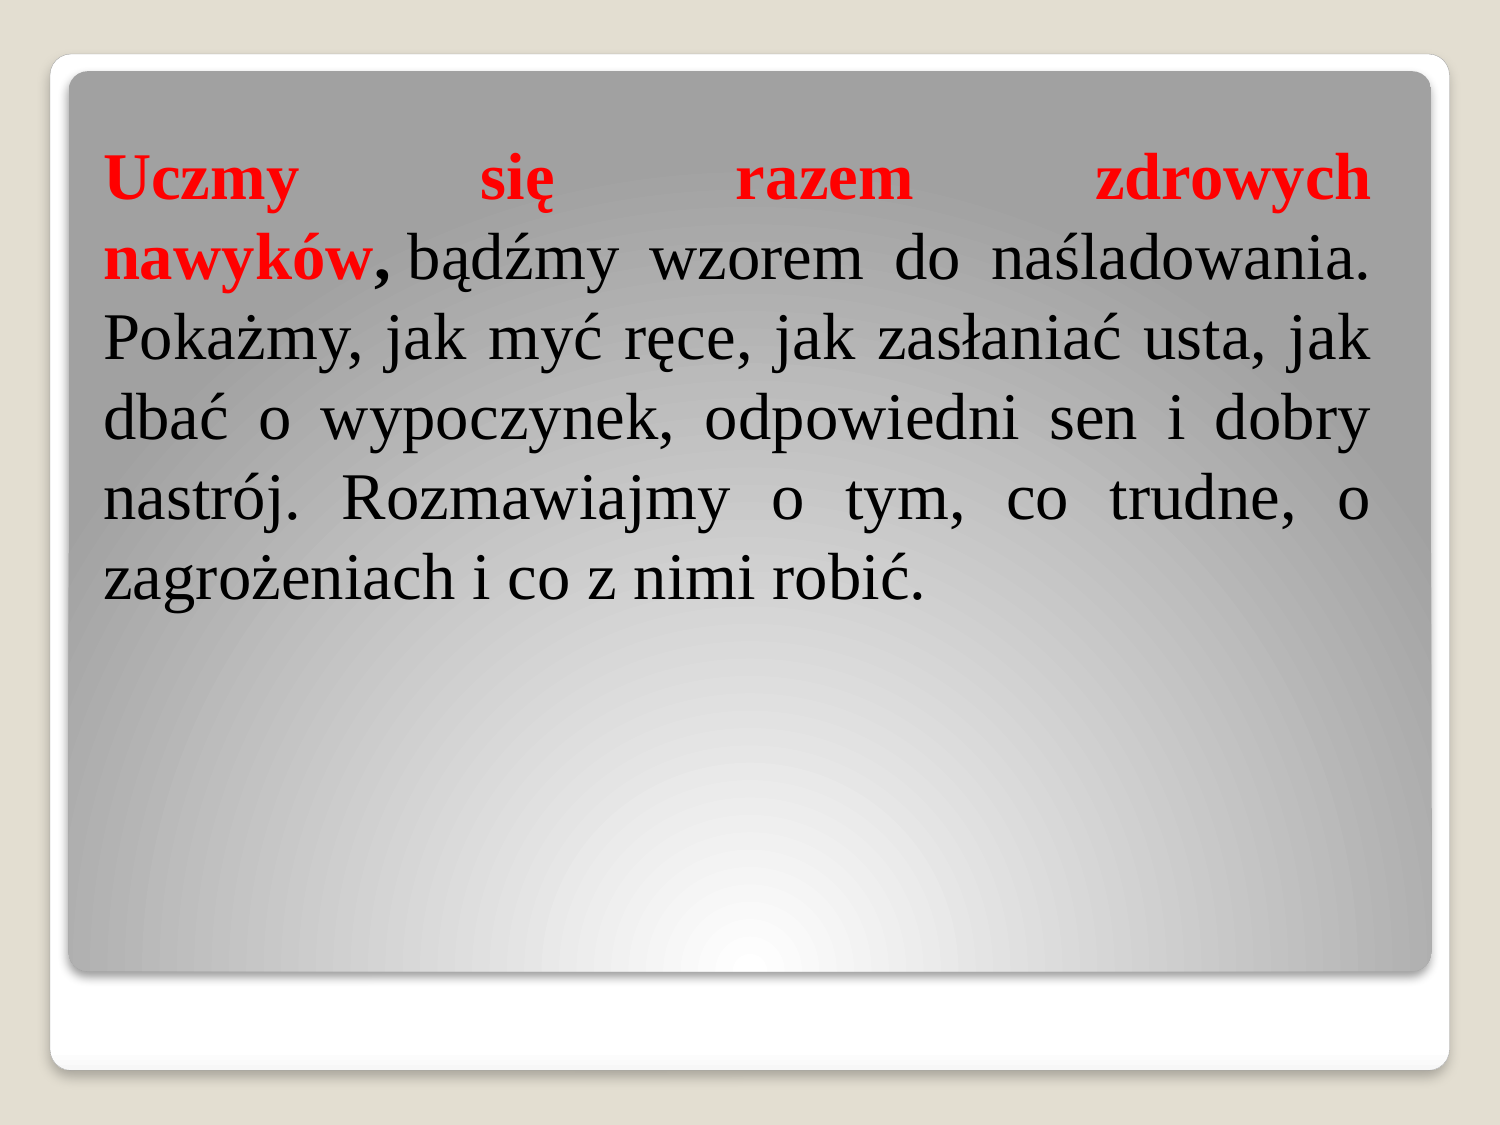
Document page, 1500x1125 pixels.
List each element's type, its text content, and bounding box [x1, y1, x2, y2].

text_box Uczmy się razem zdrowych nawyków, bądźmy wzorem do naśladowania. Pokażmy, jak myć ręce, jak zasłaniać usta, jak dbać o wypoczynek, odpowiedni sen i dobry nastrój. Rozmawiajmy o tym, co trudne, o zagrożeniach i co z nimi robić. [88, 125, 1388, 620]
